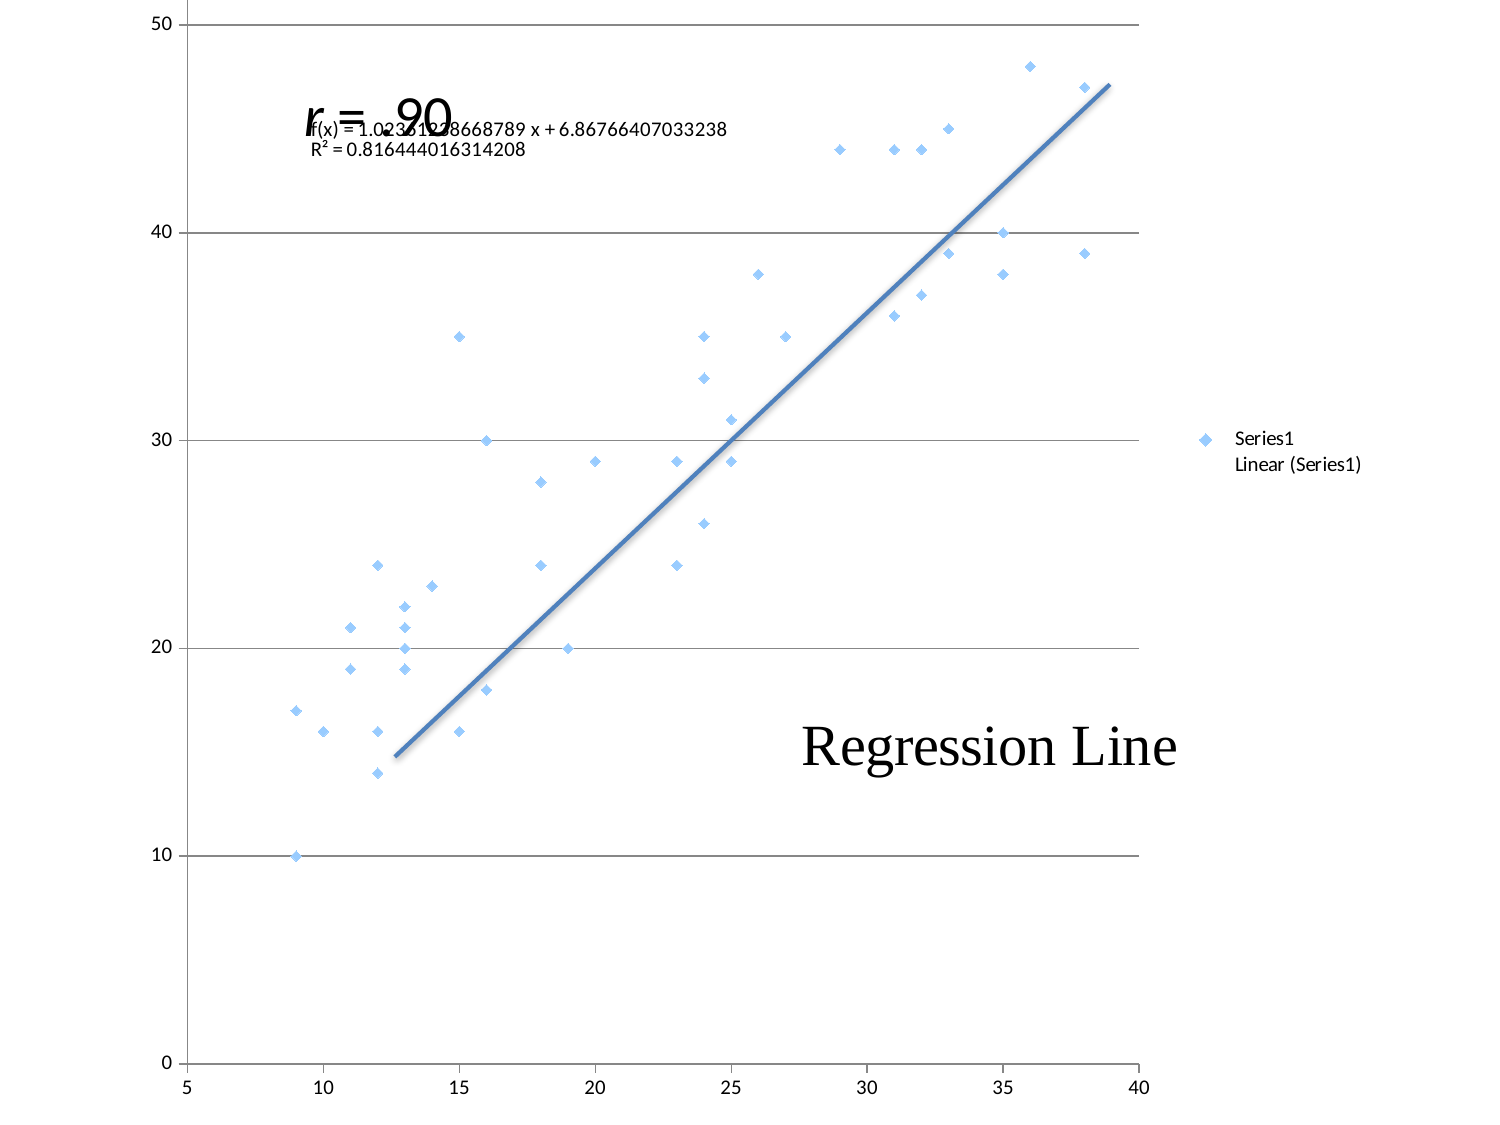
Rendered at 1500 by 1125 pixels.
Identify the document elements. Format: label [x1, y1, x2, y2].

chart [125, 0, 1382, 1125]
